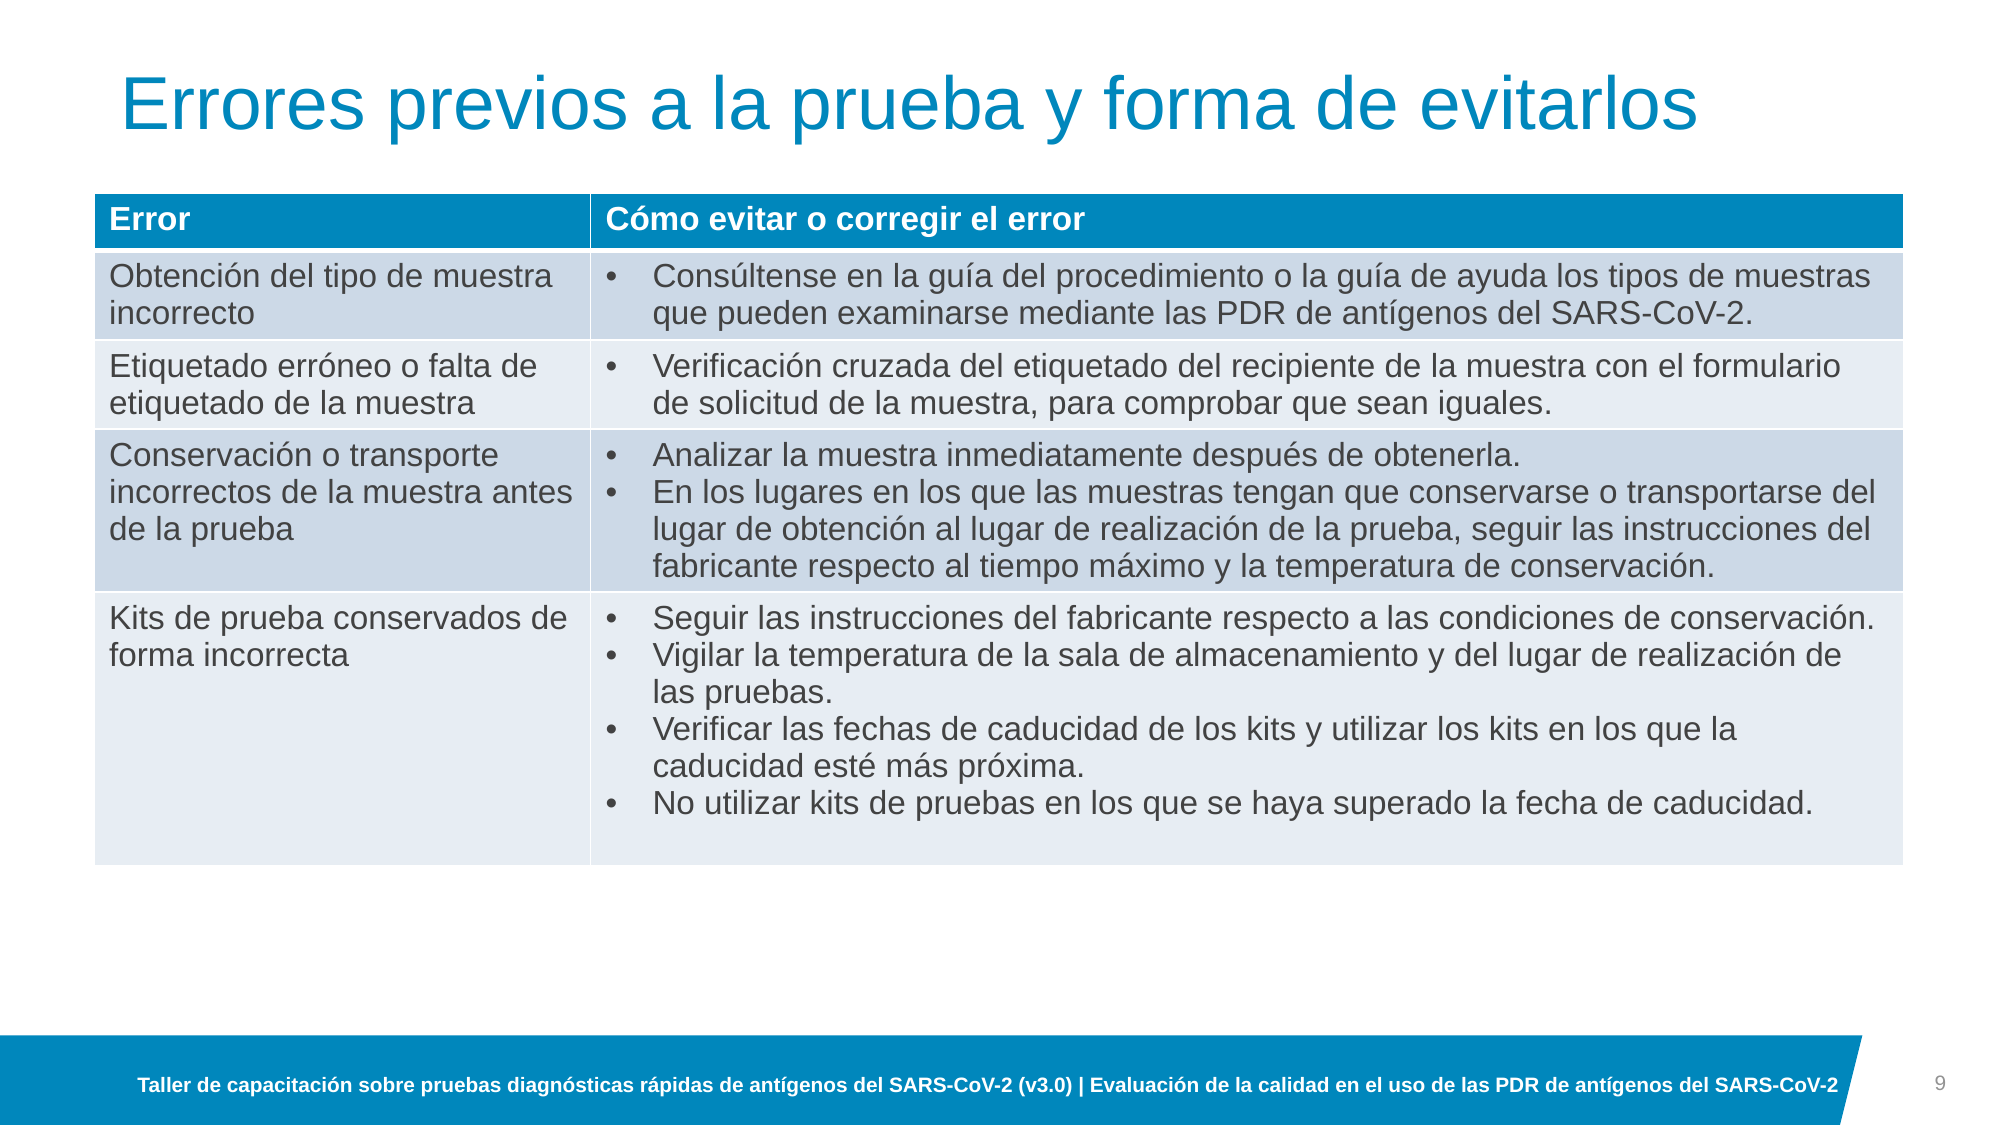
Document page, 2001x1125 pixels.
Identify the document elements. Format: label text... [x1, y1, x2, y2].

table_cell Analizar la muestra inmediatamente después de obtenerla. En los lugares en los que las muestras tengan que conservarse o transportarse del lugar de obtención al lugar de realización de la prueba, seguir las instrucciones del fabricante respecto al tiempo máximo y la temperatura de conservación. [591, 430, 1903, 591]
slide_number 9 [1862, 1035, 1947, 1125]
table_cell Obtención del tipo de muestra incorrecto [95, 253, 590, 339]
table_cell Conservación o transporte incorrectos de la muestra antes de la prueba [95, 430, 590, 591]
title Errores previos a la prueba y forma de evitarlos [120, 0, 1846, 147]
table_cell Consúltense en la guía del procedimiento o la guía de ayuda los tipos de muestras que pueden examinarse mediante las PDR de antígenos del SARS-CoV-2. [591, 253, 1903, 339]
table_cell Verificación cruzada del etiquetado del recipiente de la muestra con el formulario de solicitud de la muestra, para comprobar que sean iguales. [591, 341, 1903, 428]
table_cell Kits de prueba conservados de forma incorrecta [95, 593, 590, 865]
footer Taller de capacitación sobre pruebas diagnósticas rápidas de antígenos del SARS-CoV-2 (v3.0) | Evaluación de la calidad en el uso de las PDR de antígenos del SARS-CoV-2 [137, 1042, 1852, 1125]
table_header Error [95, 194, 590, 248]
table_header Cómo evitar o corregir el error [591, 194, 1903, 248]
table_cell Etiquetado erróneo o falta de etiquetado de la muestra [95, 341, 590, 428]
table_cell Seguir las instrucciones del fabricante respecto a las condiciones de conservación. Vigilar la temperatura de la sala de almacenamiento y del lugar de realización de las pruebas. Verificar las fechas de caducidad de los kits y utilizar los kits en los que la caducidad esté más próxima. No utilizar kits de pruebas en los que se haya superado la fecha de caducidad. [591, 593, 1903, 865]
